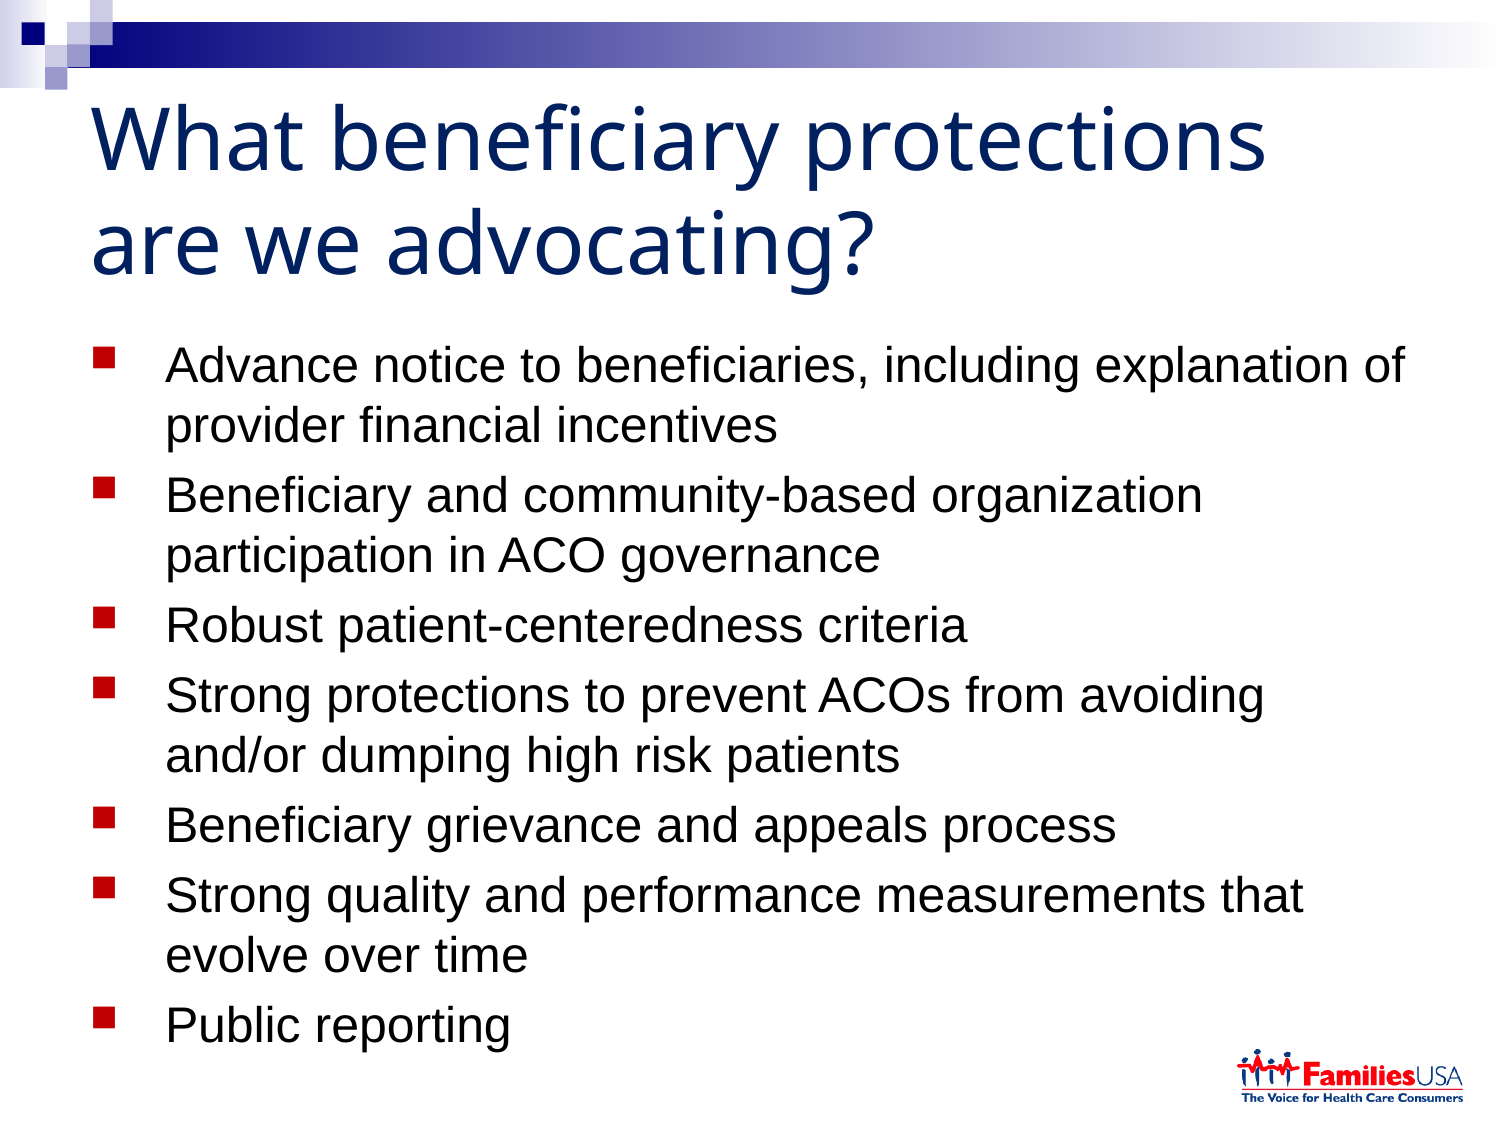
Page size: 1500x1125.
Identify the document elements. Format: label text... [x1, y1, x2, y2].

title What beneficiary protections are we advocating? [74, 74, 1426, 301]
picture [1237, 1049, 1463, 1103]
list Advance notice to beneficiaries, including explanation of provider financial incentives Beneficiary and community-based organization participation in ACO governance Robust patient-centeredness criteria Strong protections to prevent ACOs from avoiding and/or dumping high risk patients Beneficiary grievance and appeals process Strong quality and performance measurements that evolve over time Public reporting [74, 324, 1426, 963]
